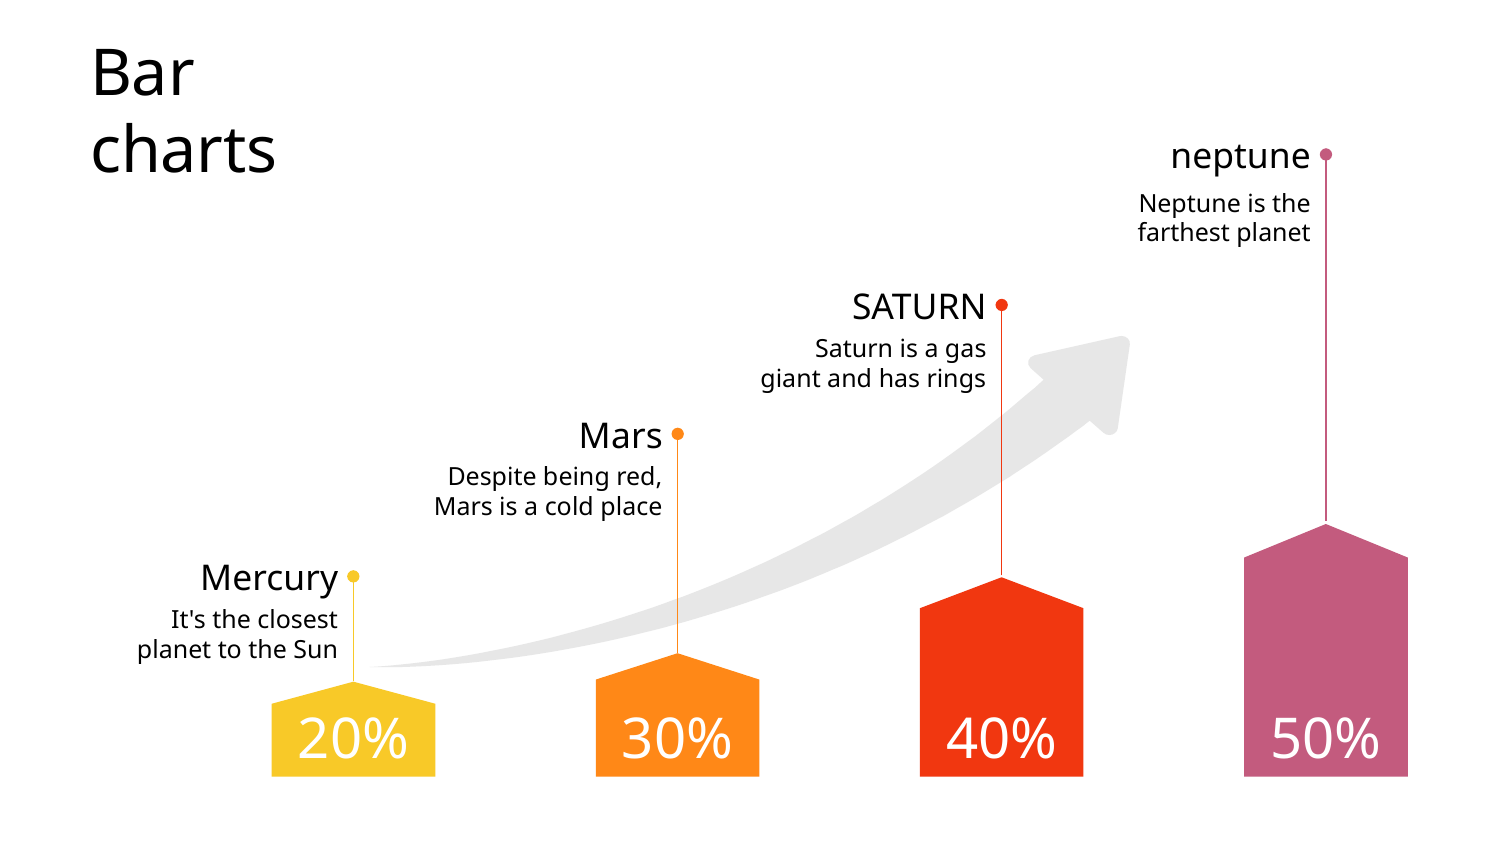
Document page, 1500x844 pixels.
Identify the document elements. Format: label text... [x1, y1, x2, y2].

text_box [416, 410, 735, 777]
title Bar charts [75, 68, 346, 148]
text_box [91, 552, 411, 777]
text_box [740, 281, 1059, 777]
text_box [1064, 130, 1408, 777]
